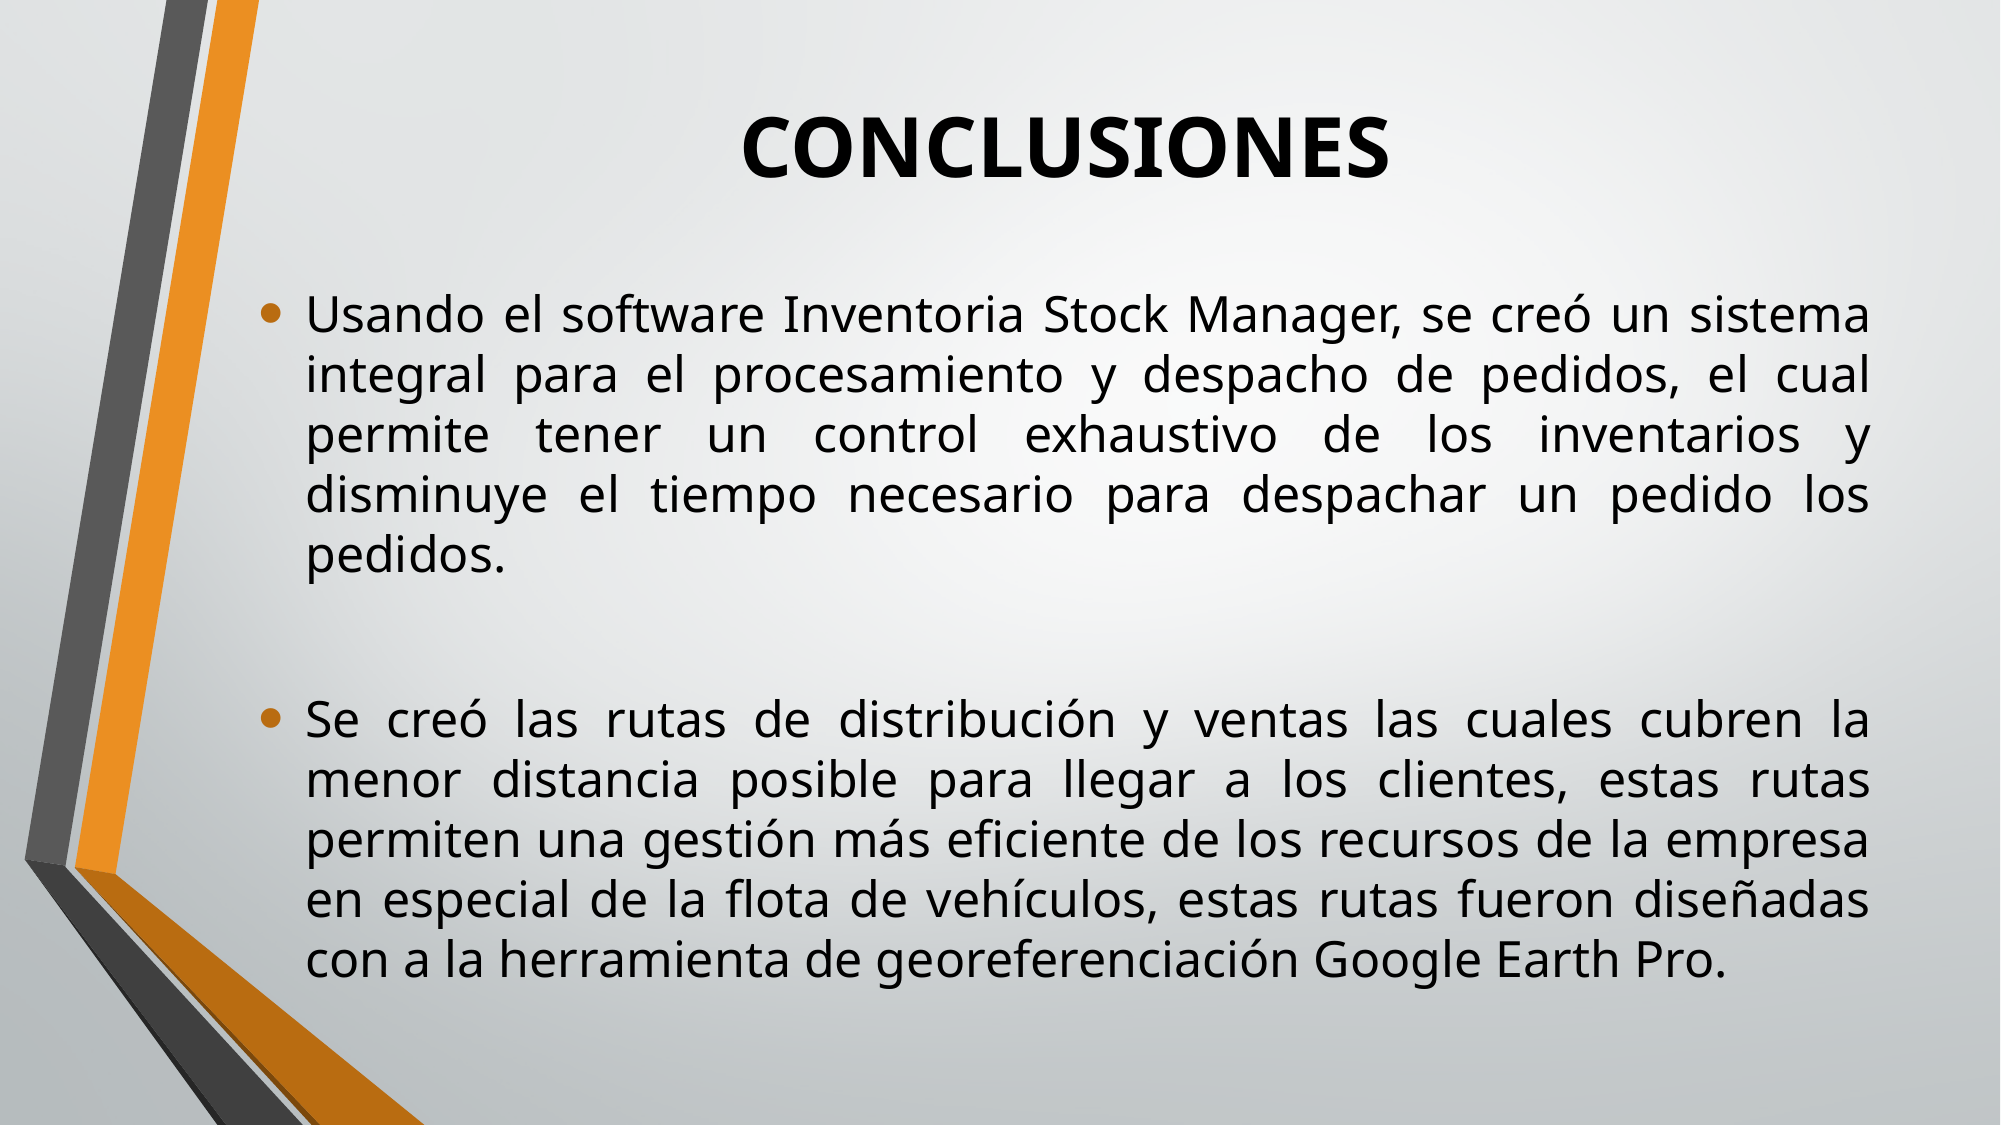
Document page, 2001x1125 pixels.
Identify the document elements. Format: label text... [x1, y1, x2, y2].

list Usando el software Inventoria Stock Manager, se creó un sistema integral para el procesamiento y despacho de pedidos, el cual permite tener un control exhaustivo de los inventarios y disminuye el tiempo necesario para despachar un pedido los pedidos. Se creó las rutas de distribución y ventas las cuales cubren la menor distancia posible para llegar a los clientes, estas rutas permiten una gestión más eficiente de los recursos de la empresa en especial de la flota de vehículos, estas rutas fueron diseñadas con a la herramienta de georeferenciación Google Earth Pro. [243, 228, 1887, 1125]
title CONCLUSIONES [243, 0, 1887, 228]
